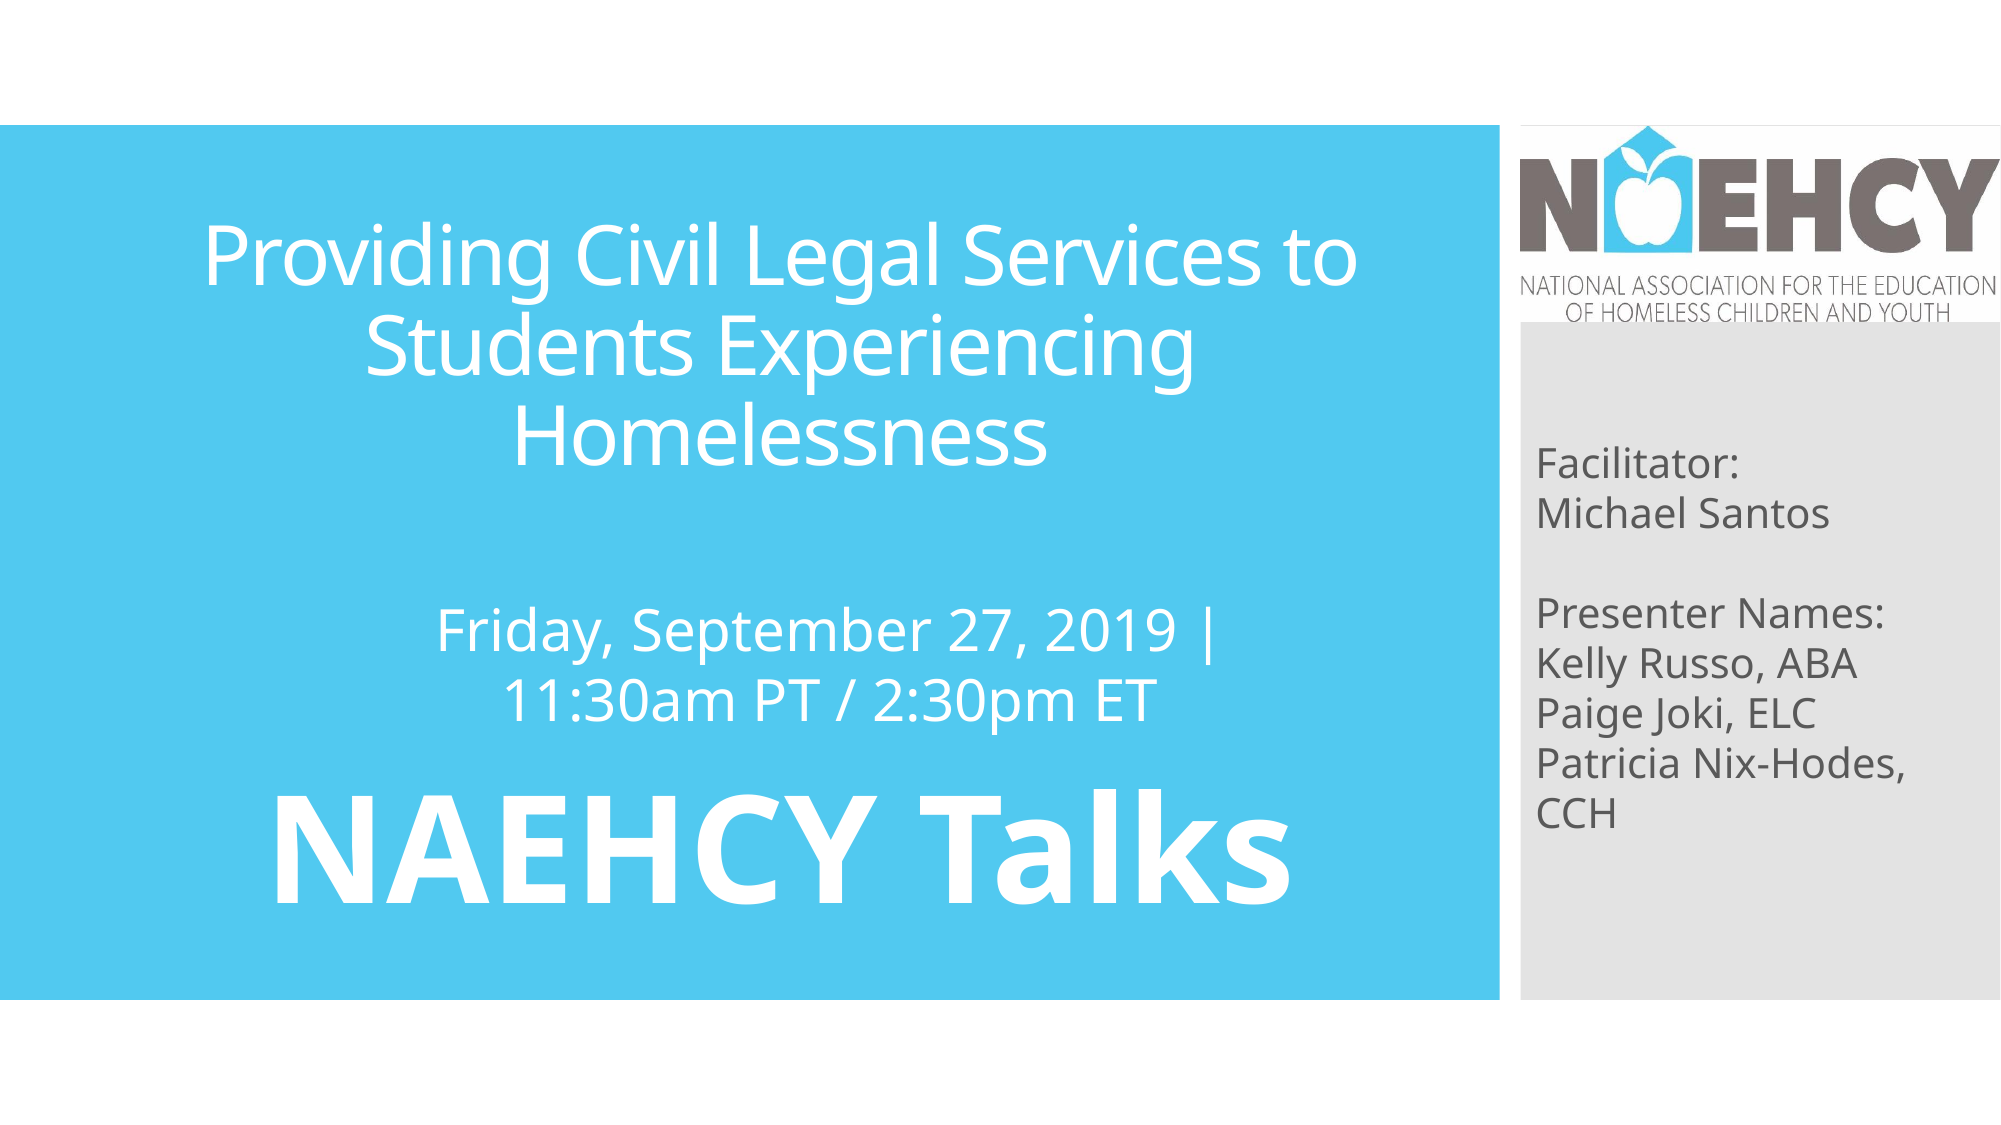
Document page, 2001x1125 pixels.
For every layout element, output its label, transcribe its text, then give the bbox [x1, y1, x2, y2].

title Providing Civil Legal Services to Students Experiencing Homelessness [180, 152, 1381, 492]
text_box Facilitator: Michael Santos Presenter Names: Kelly Russo, ABA Paige Joki, ELC Patricia Nix-Hodes, CCH [1520, 429, 2000, 895]
text_box Friday, September 27, 2019 | 11:30am PT / 2:30pm ET [384, 585, 1277, 741]
picture [1520, 126, 2000, 323]
subtitle NAEHCY Talks [180, 766, 1381, 917]
